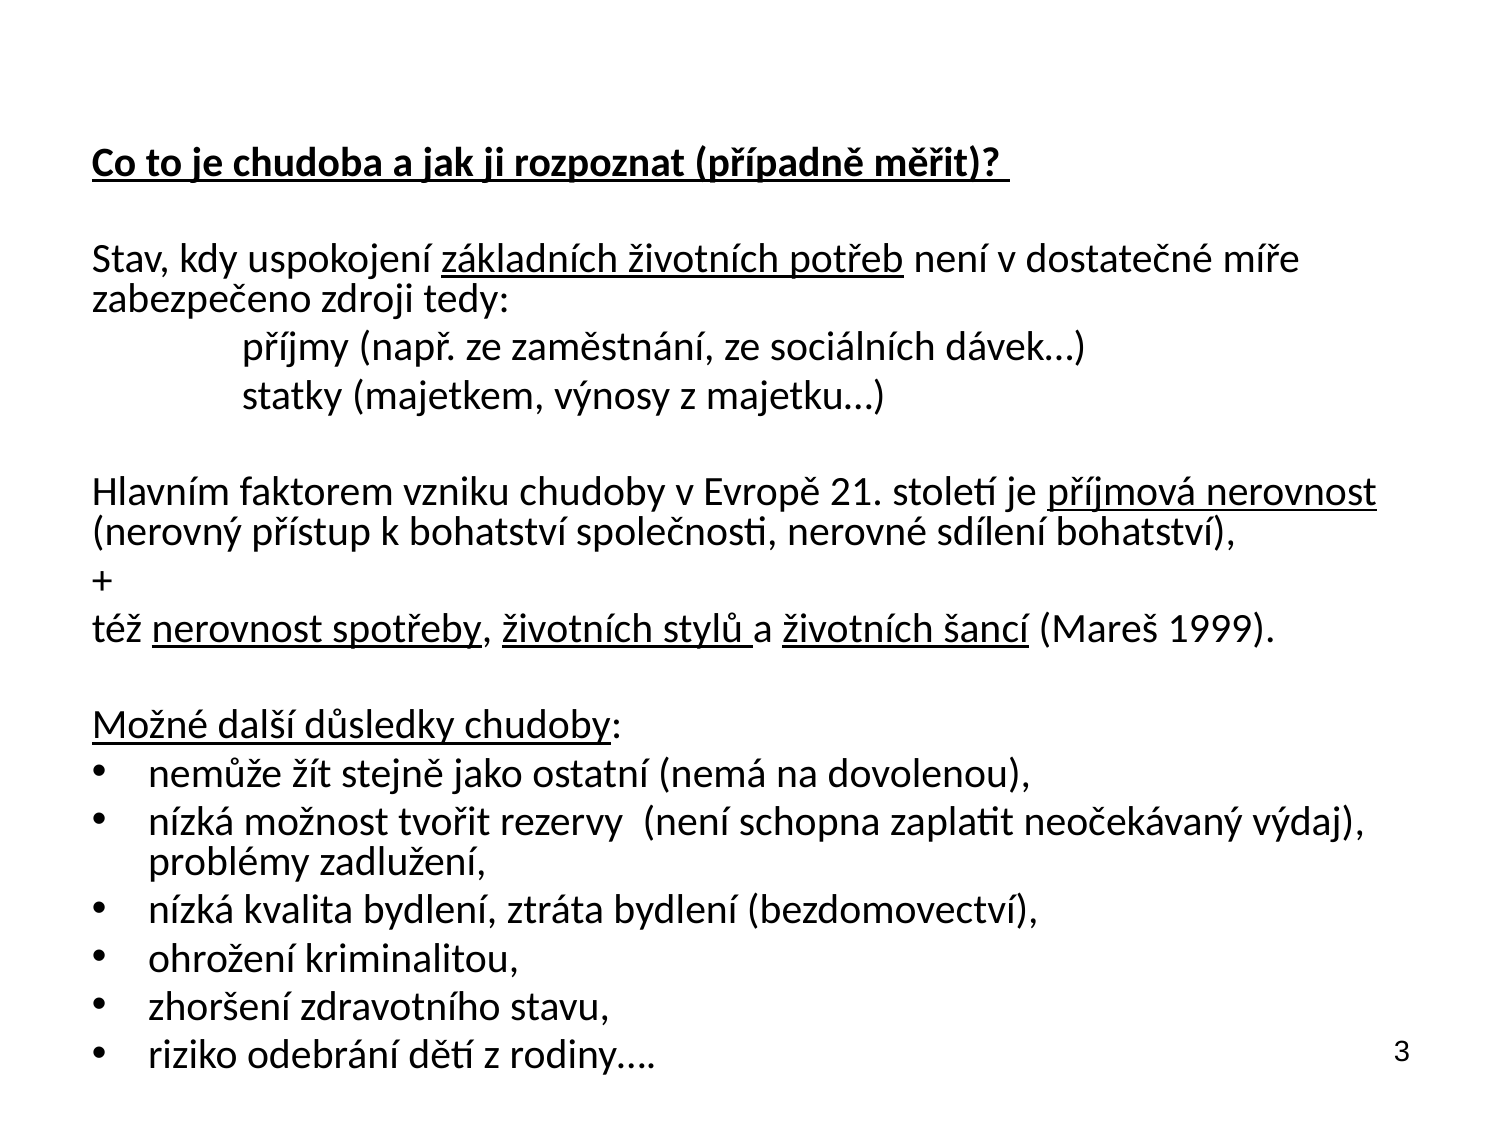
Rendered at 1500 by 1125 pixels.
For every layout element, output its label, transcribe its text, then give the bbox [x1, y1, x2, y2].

slide_number 3 [1074, 1024, 1425, 1103]
list Co to je chudoba a jak ji rozpoznat (případně měřit)? Stav, kdy uspokojení základních životních potřeb není v dostatečné míře zabezpečeno zdroji tedy: příjmy (např. ze zaměstnání, ze sociálních dávek…) statky (majetkem, výnosy z majetku…) Hlavním faktorem vzniku chudoby v Evropě 21. století je příjmová nerovnost (nerovný přístup k bohatství společnosti, nerovné sdílení bohatství), + též nerovnost spotřeby, životních stylů a životních šancí (Mareš 1999). Možné další důsledky chudoby: nemůže žít stejně jako ostatní (nemá na dovolenou), nízká možnost tvořit rezervy (není schopna zaplatit neočekávaný výdaj), problémy zadlužení, nízká kvalita bydlení, ztráta bydlení (bezdomovectví), ohrožení kriminalitou, zhoršení zdravotního stavu, riziko odebrání dětí z rodiny…. [76, 78, 1427, 1059]
